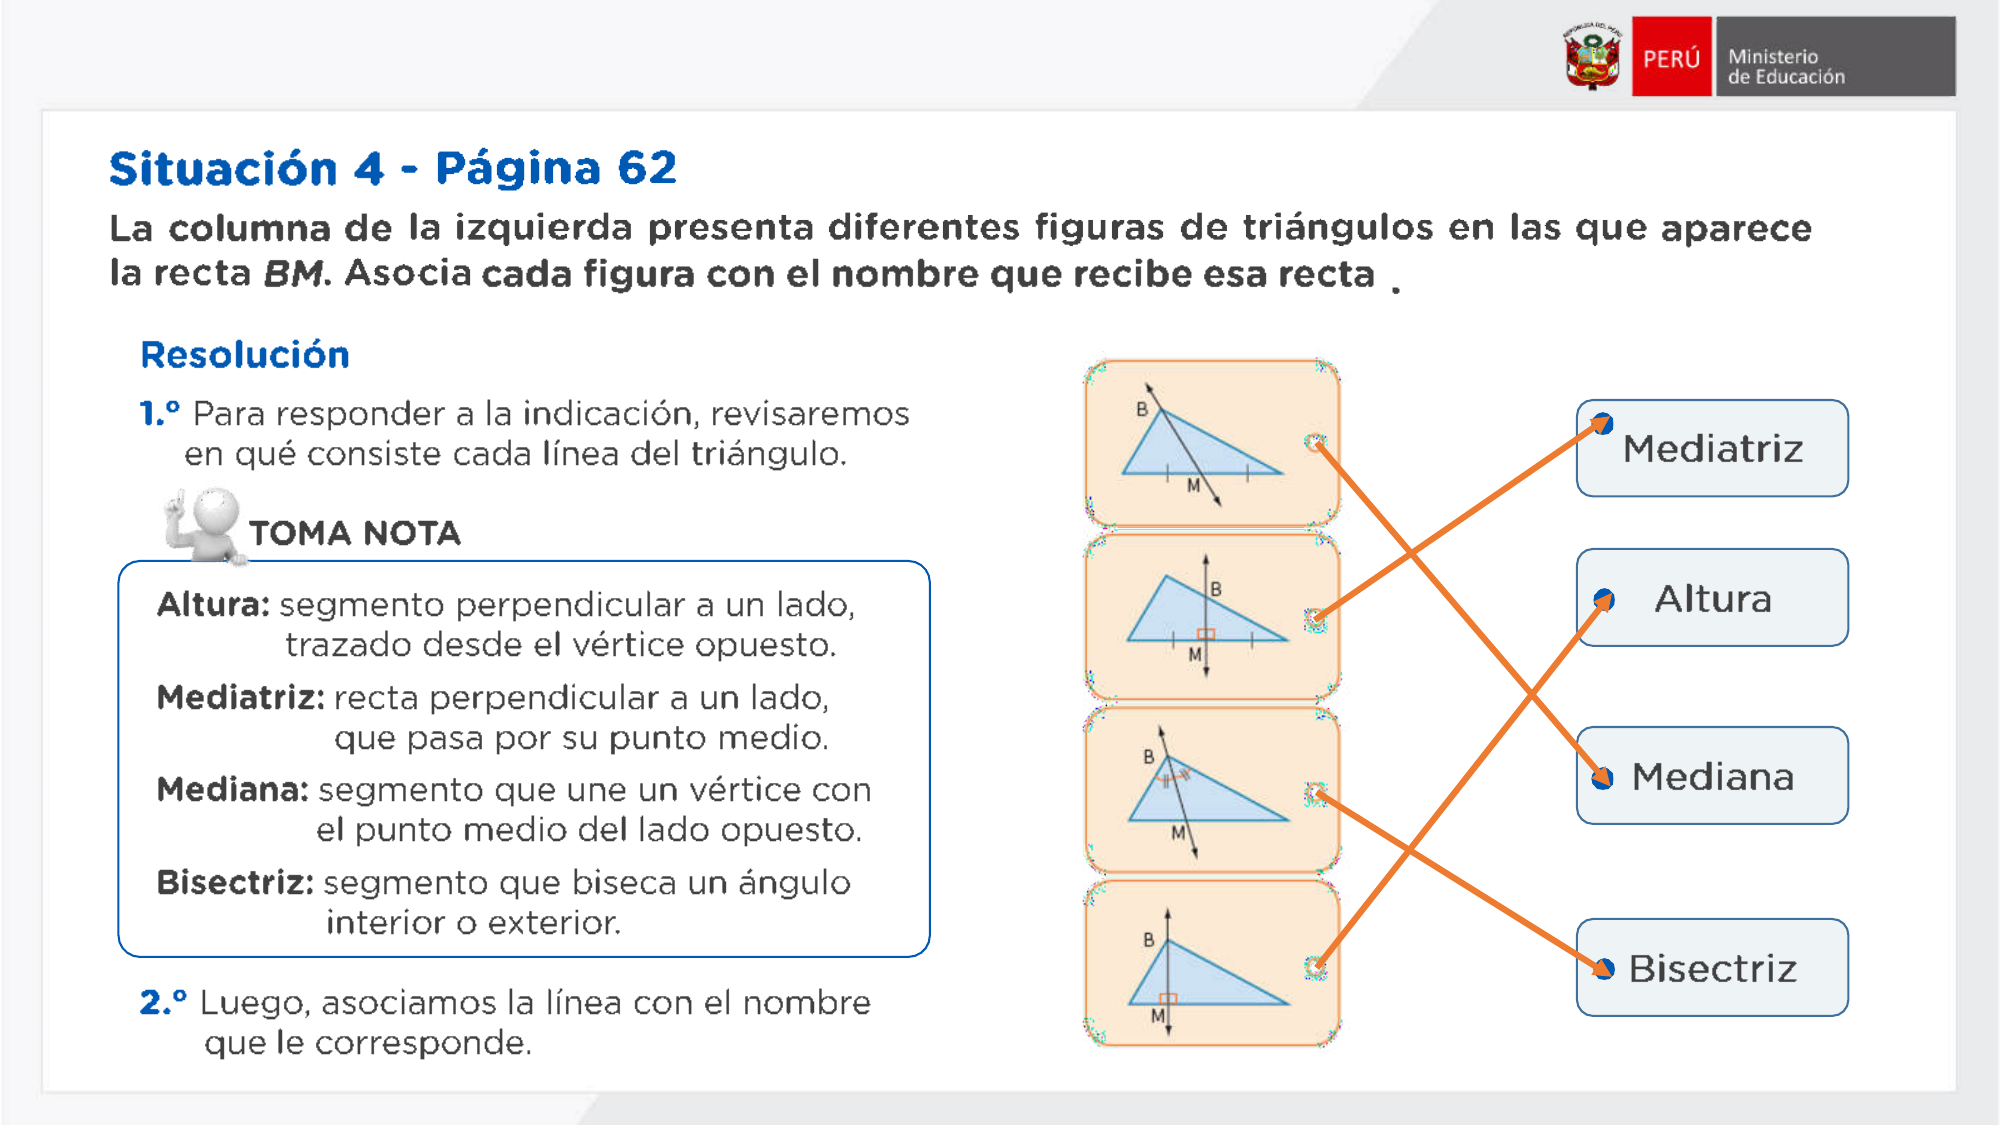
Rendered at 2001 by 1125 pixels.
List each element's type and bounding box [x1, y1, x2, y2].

text_box [108, 140, 1849, 1062]
picture [1, 0, 2000, 1125]
